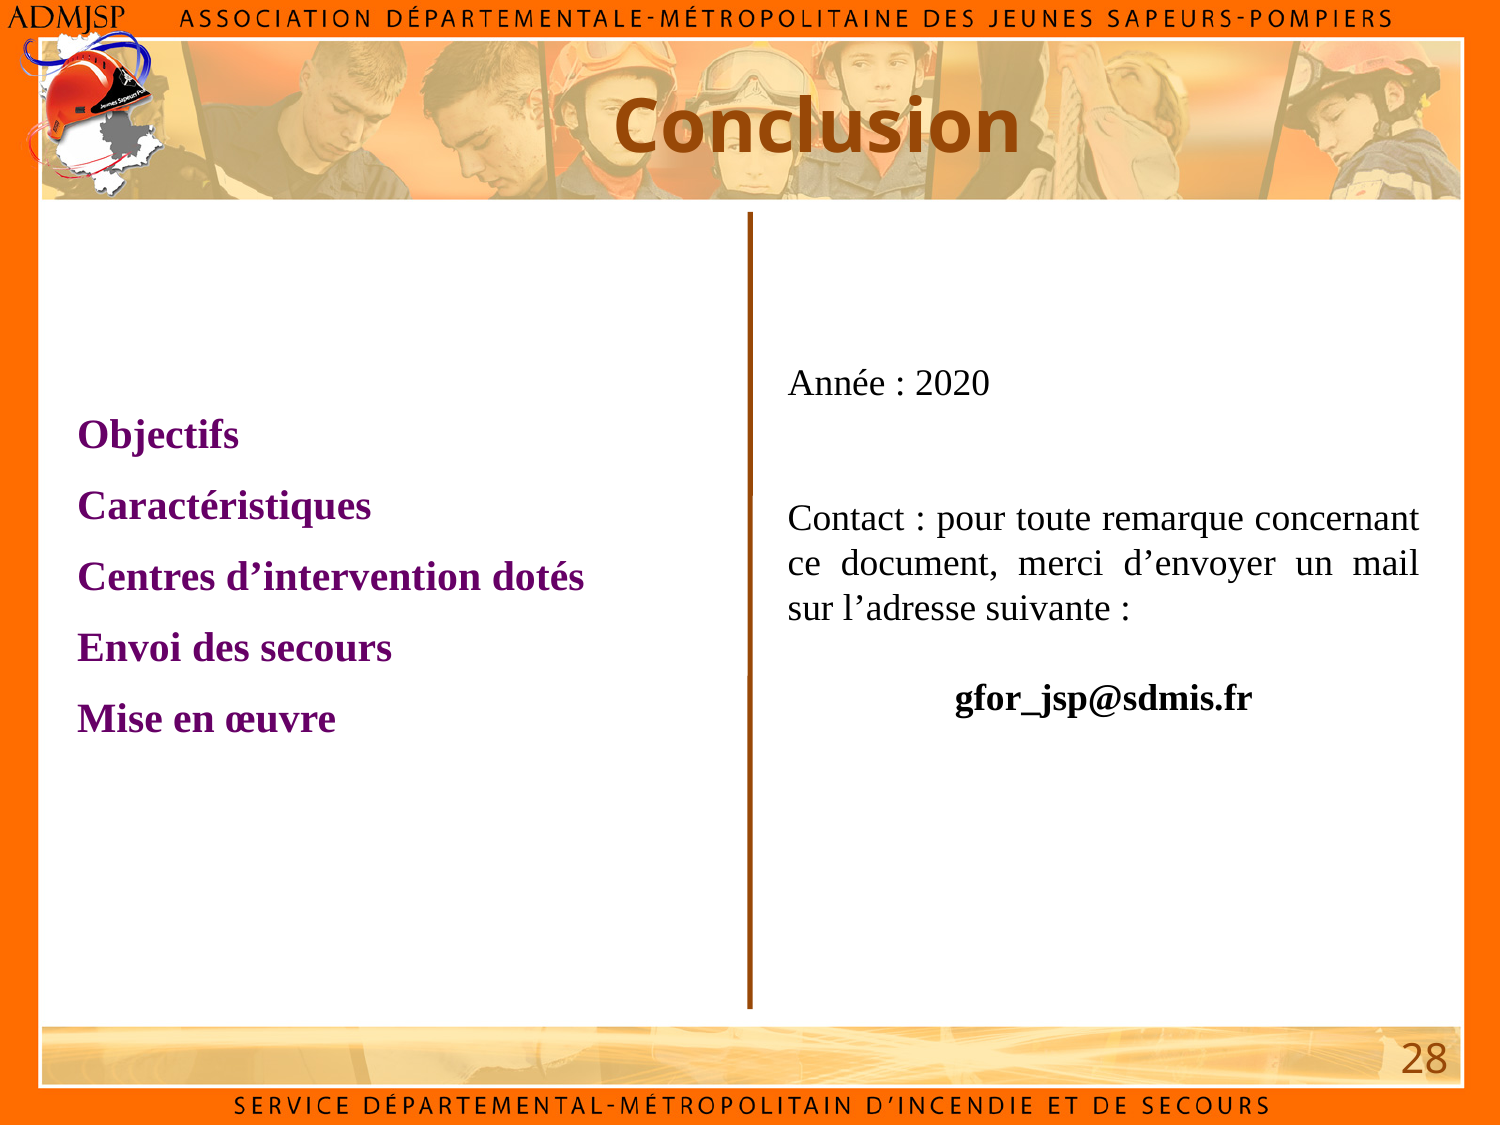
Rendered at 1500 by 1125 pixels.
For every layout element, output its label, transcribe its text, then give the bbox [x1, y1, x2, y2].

text_box Objectifs Caractéristiques Centres d’intervention dotés Envoi des secours Mise en œuvre [62, 399, 697, 749]
text_box 28 [1113, 1029, 1464, 1090]
text_box Année : 2020 Contact : pour toute remarque concernant ce document, merci d’envoyer un mail sur l’adresse suivante : gfor_jsp@sdmis.fr [772, 350, 1436, 775]
title Conclusion [183, 45, 1454, 200]
picture [0, 0, 1500, 1125]
